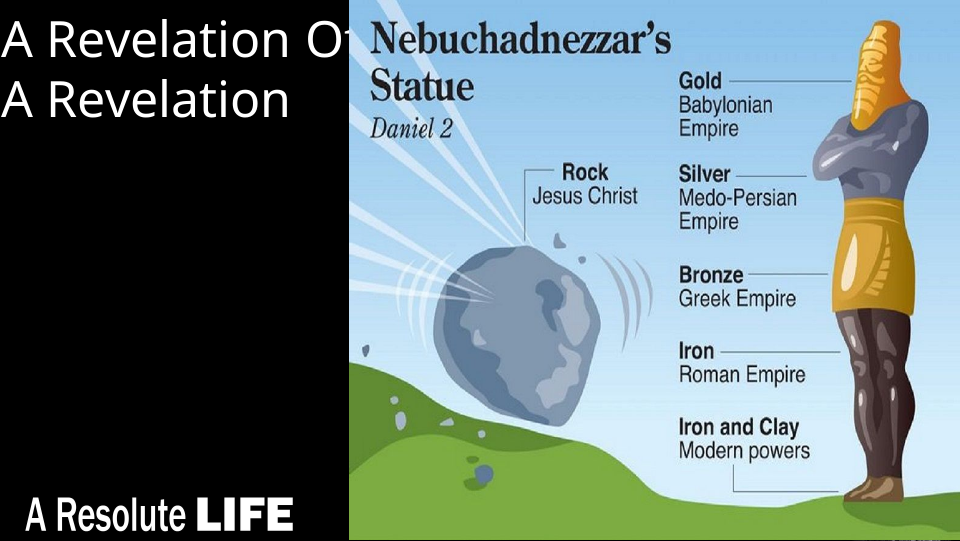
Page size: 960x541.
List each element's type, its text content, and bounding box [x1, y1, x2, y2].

text_box A Revelation Of A Revelation [0, 0, 349, 135]
picture [0, 0, 960, 541]
